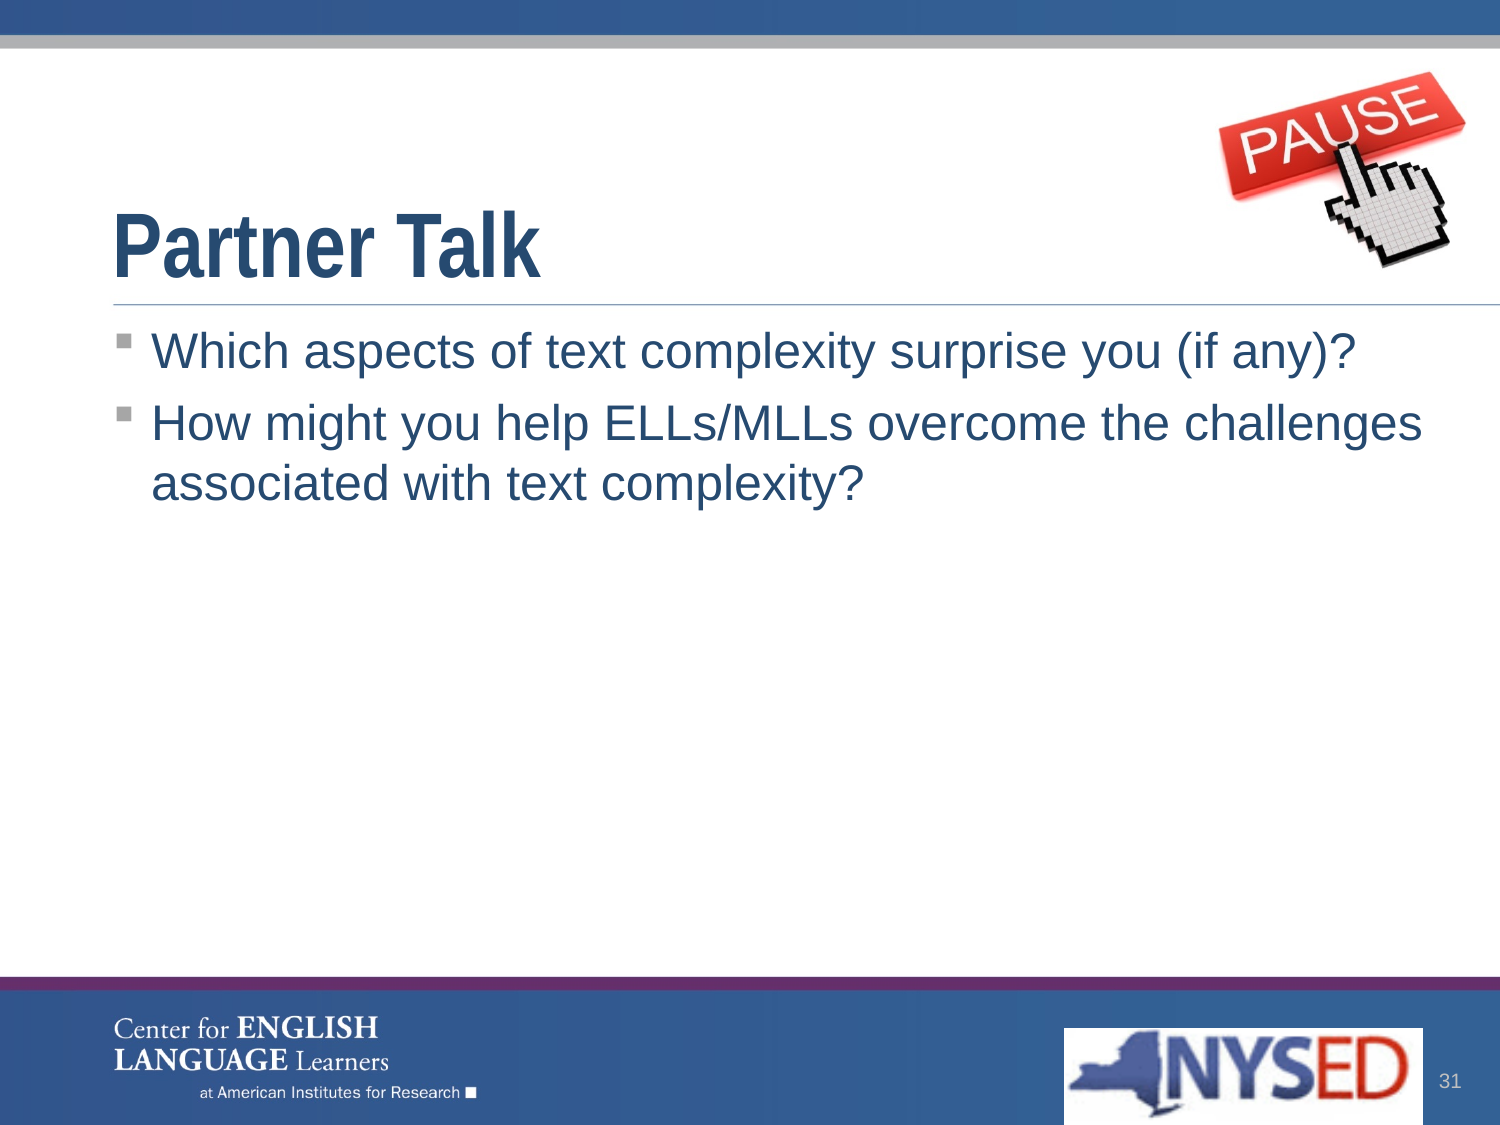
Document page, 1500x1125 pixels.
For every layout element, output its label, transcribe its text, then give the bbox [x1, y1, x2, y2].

title Partner Talk [112, 51, 1463, 297]
picture [0, 0, 1500, 1125]
slide_number 31 [1436, 1067, 1462, 1093]
list Which aspects of text complexity surprise you (if any)? How might you help ELLs/MLLs overcome the challenges associated with text complexity? [112, 317, 1463, 951]
